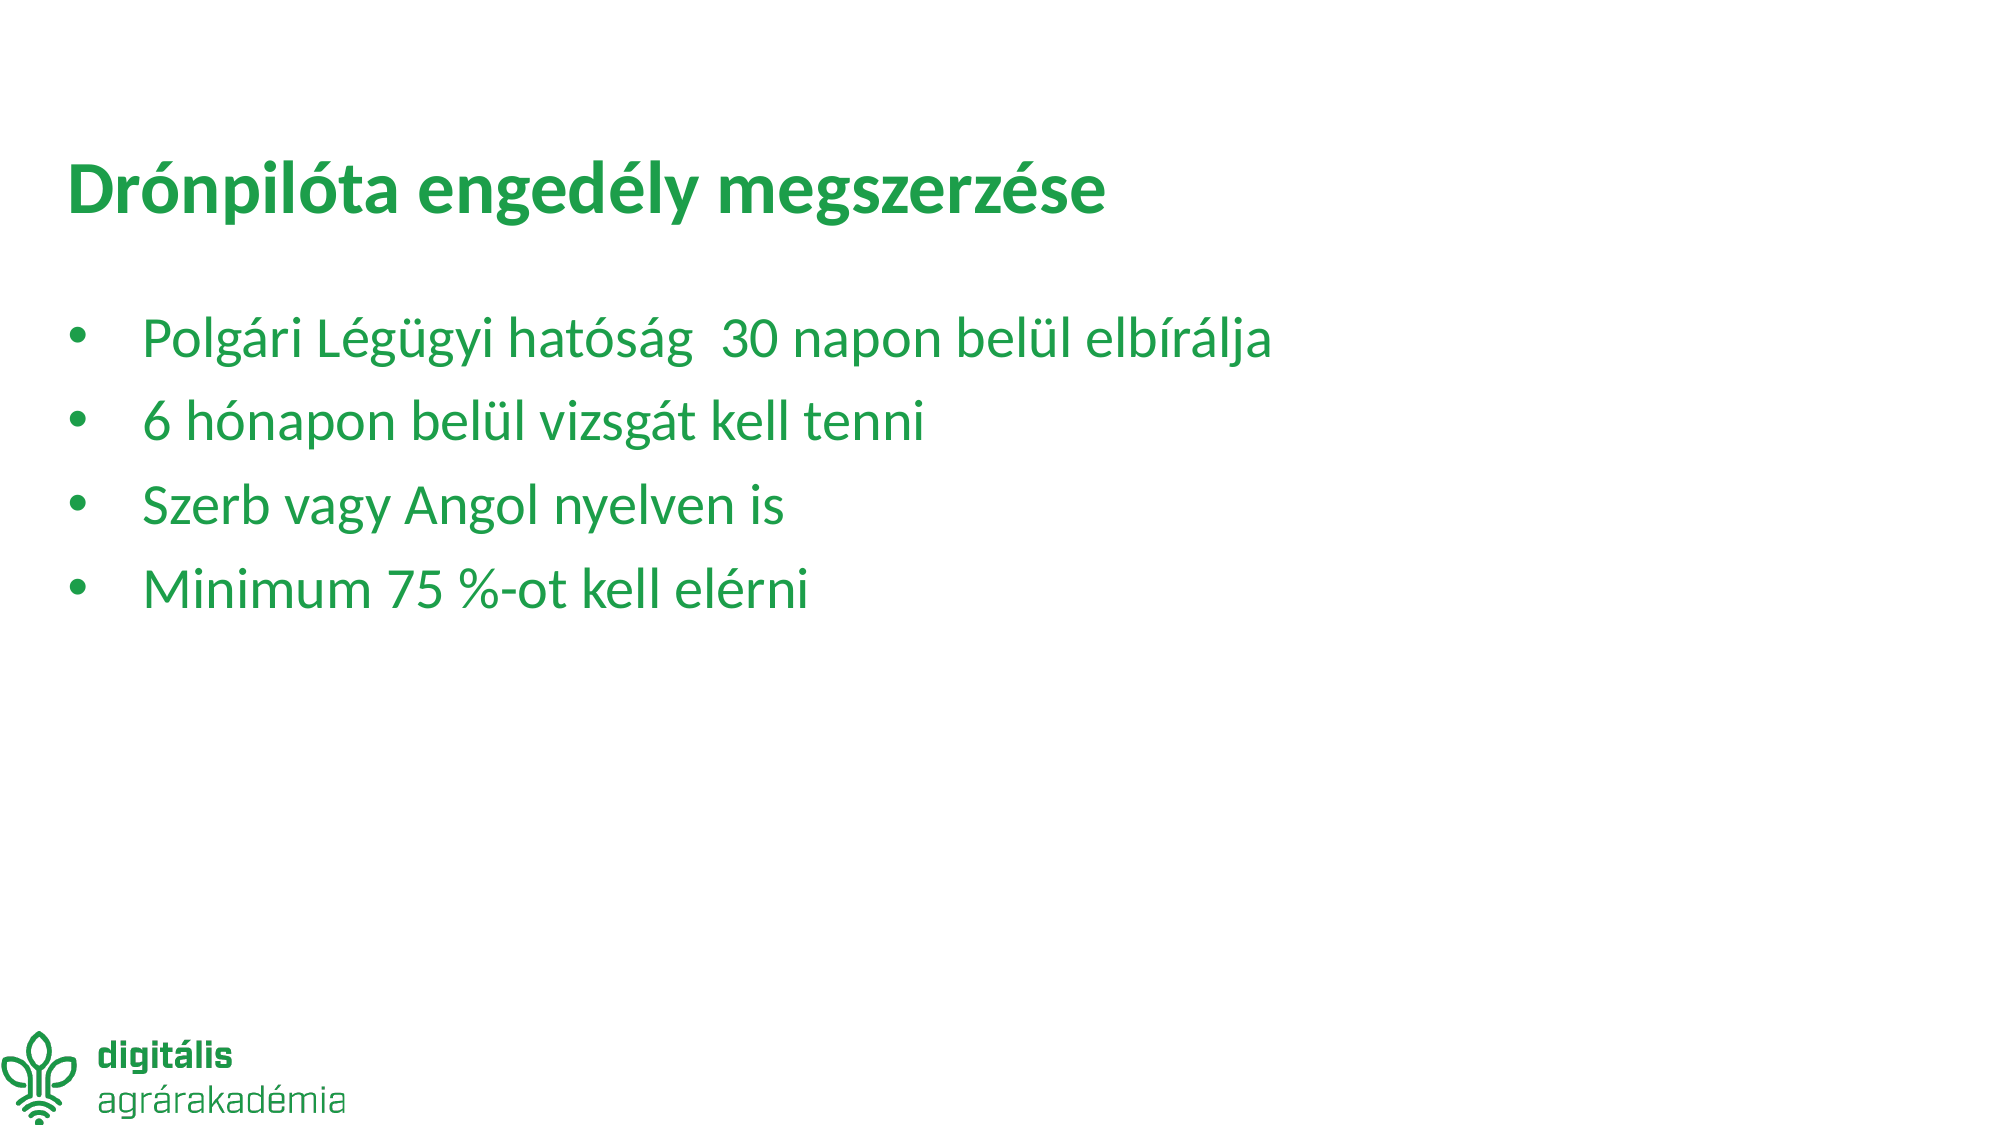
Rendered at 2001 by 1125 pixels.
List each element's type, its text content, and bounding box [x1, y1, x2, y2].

picture [0, 1031, 345, 1125]
list Polgári Légügyi hatóság 30 napon belül elbírálja 6 hónapon belül vizsgát kell tenni Szerb vagy Angol nyelven is Minimum 75 %-ot kell elérni [52, 299, 1949, 1014]
title Drónpilóta engedély megszerzése [52, 59, 1949, 278]
